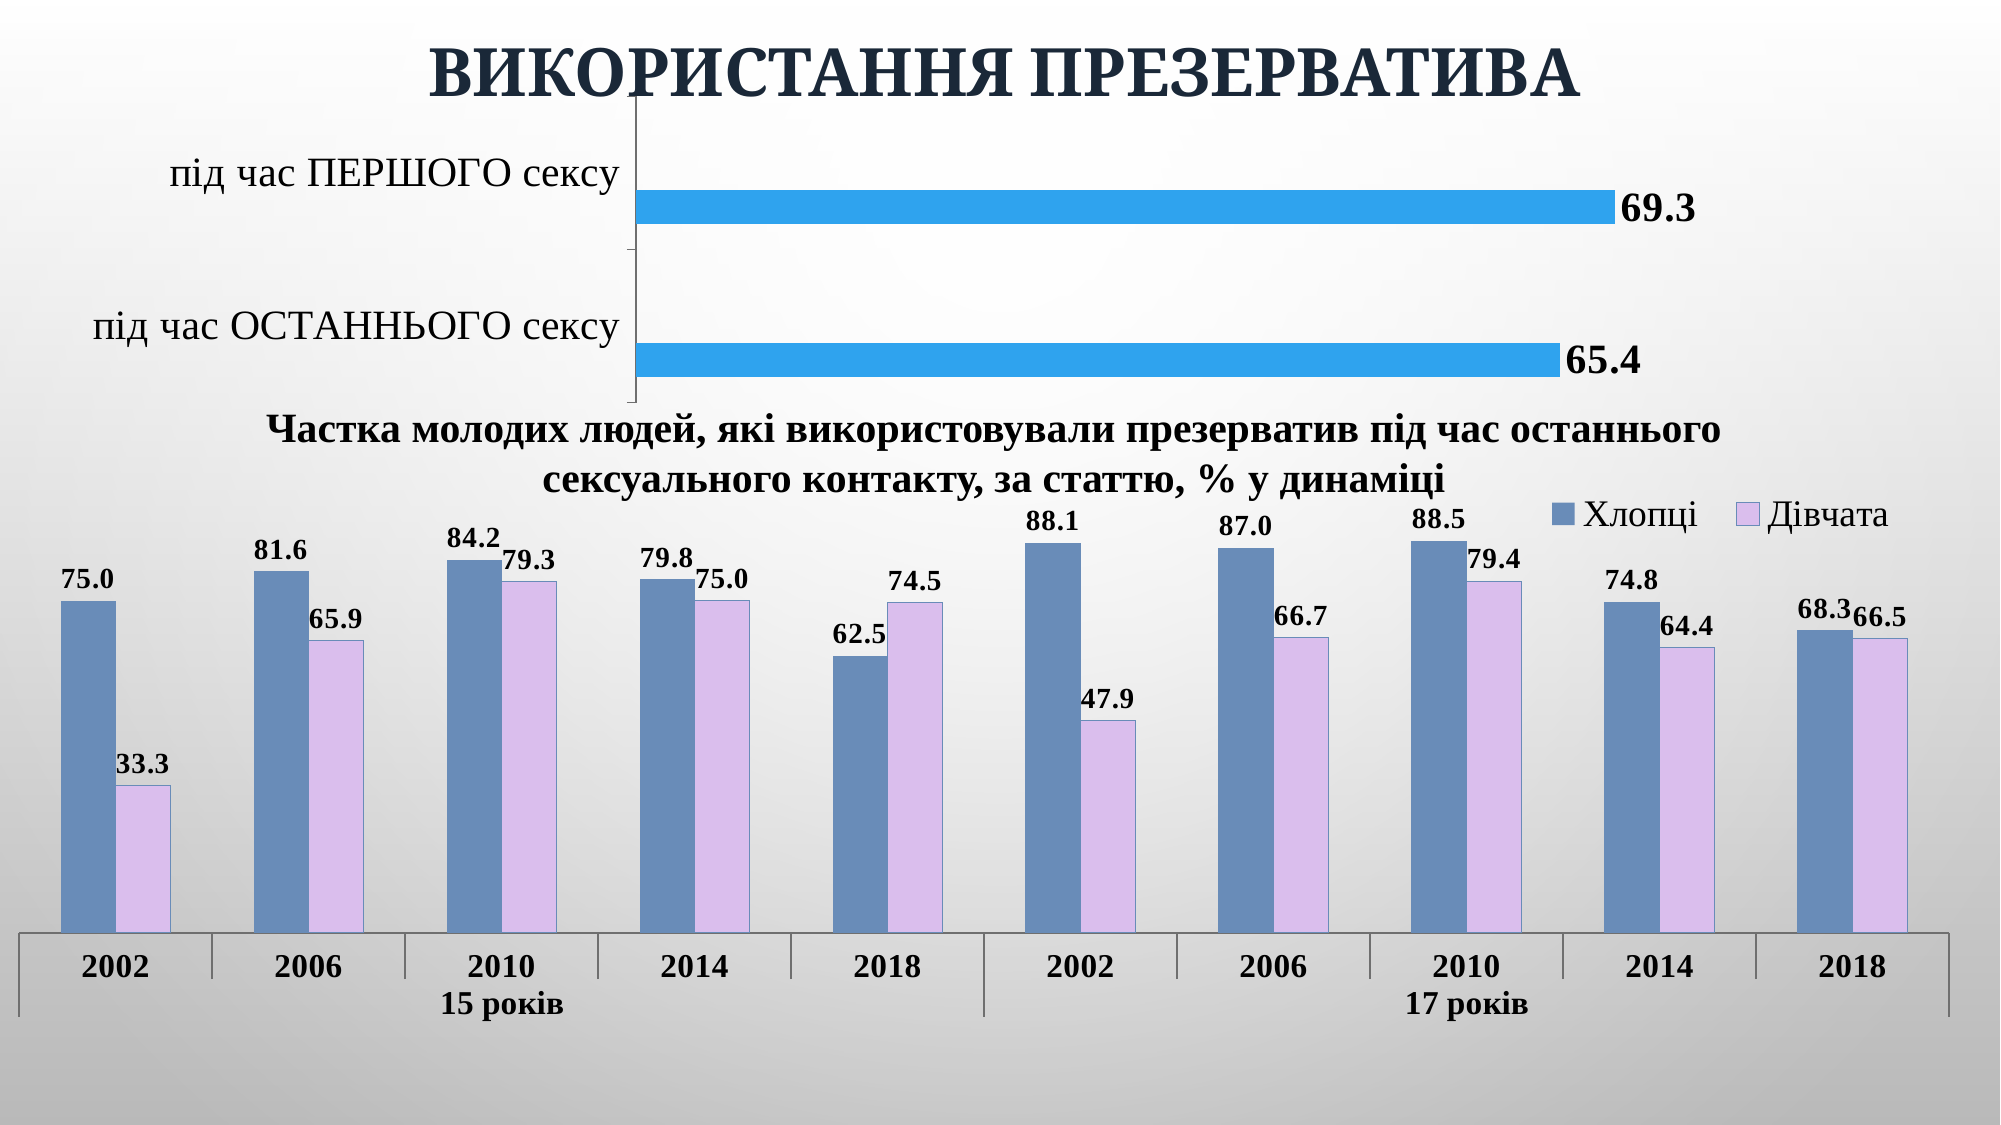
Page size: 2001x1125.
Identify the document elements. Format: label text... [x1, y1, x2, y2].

picture [0, 0, 2000, 1125]
title ВикористАННЯ презервативА [329, 35, 1680, 89]
text_box Частка молодих людей, які використовували презерватив під час останнього сексуального контакту, за статтю, % у динаміці [244, 420, 1745, 466]
chart [54, 89, 1946, 410]
chart [0, 467, 1969, 1090]
